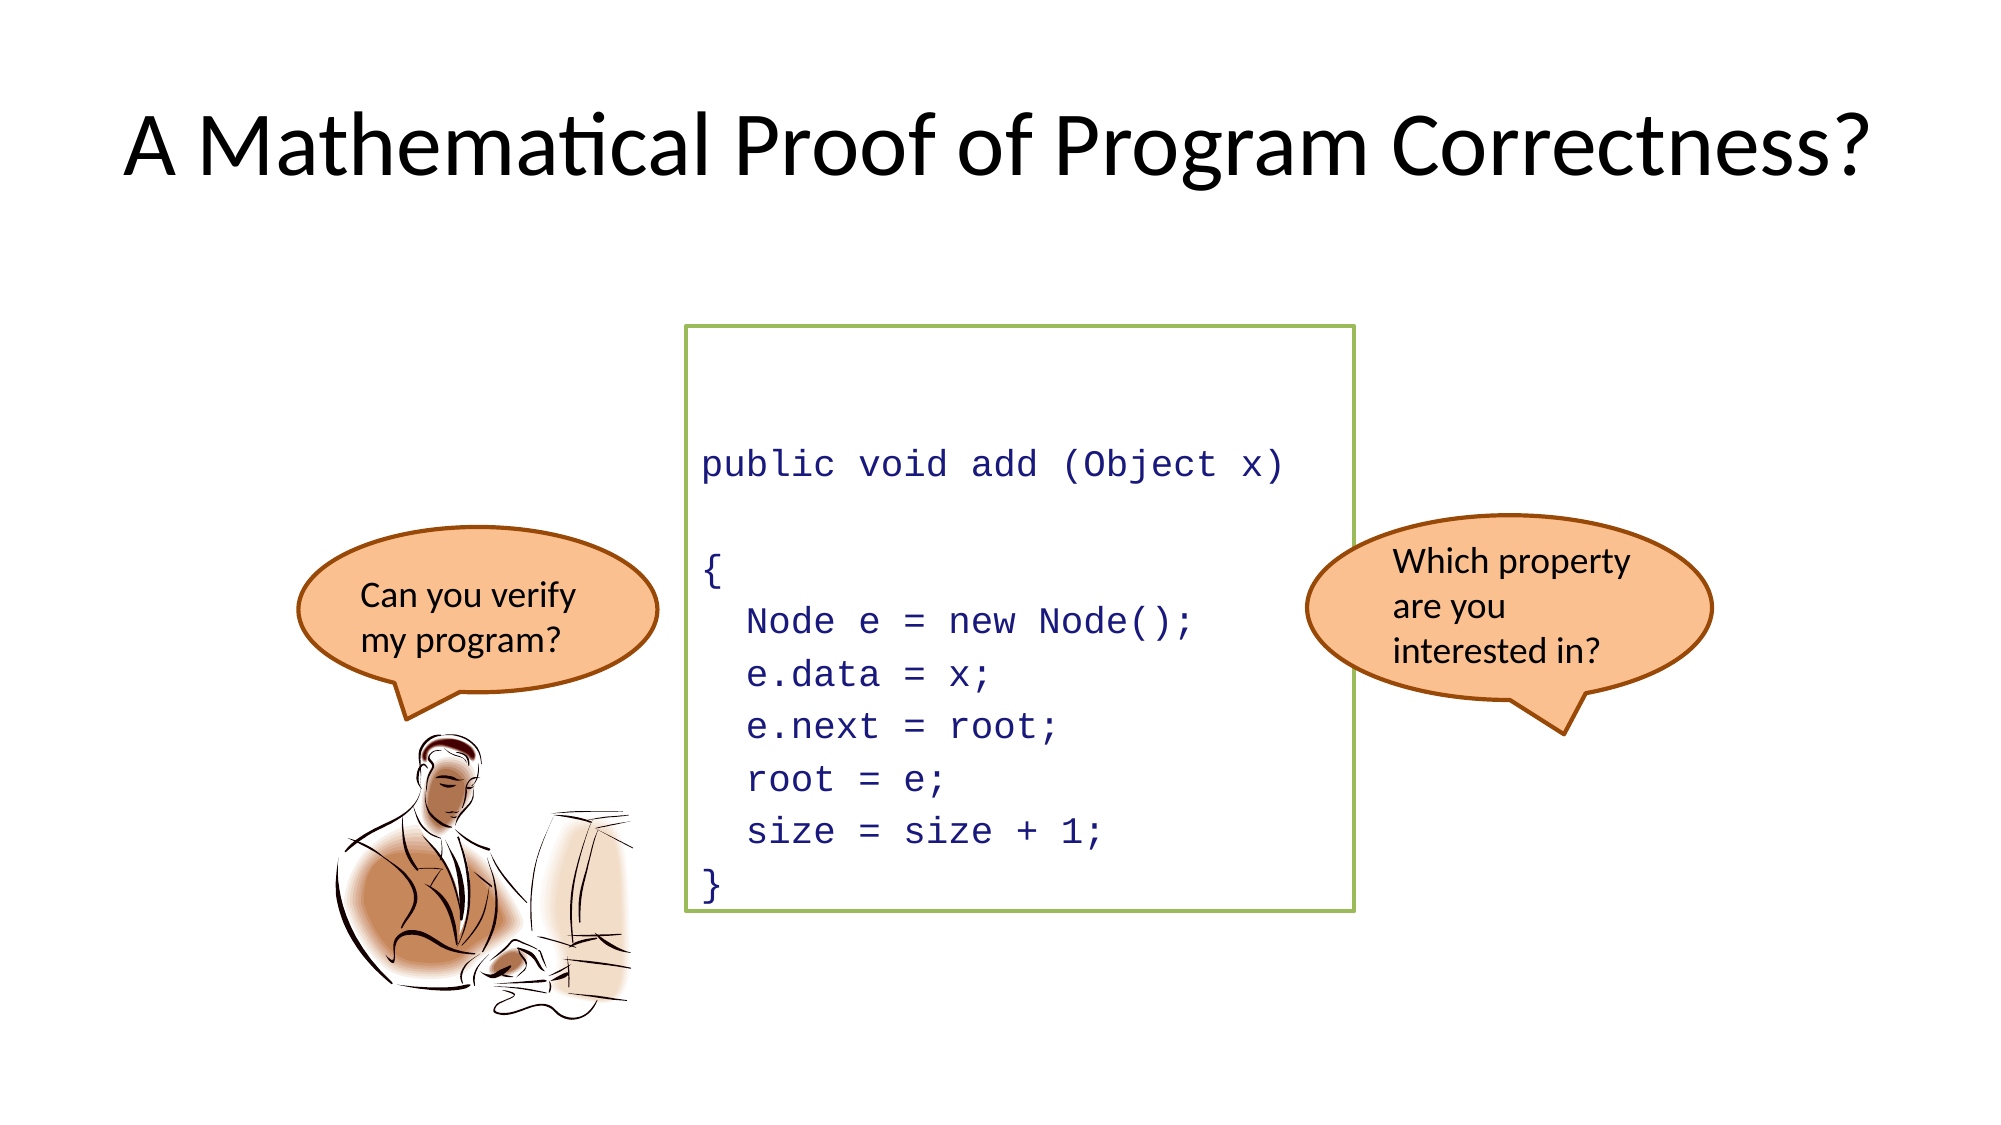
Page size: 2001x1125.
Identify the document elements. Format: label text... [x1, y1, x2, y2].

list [849, 505, 1151, 763]
title A Mathematical Proof of Program Correctness? [99, 45, 1900, 233]
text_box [1306, 514, 1713, 727]
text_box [298, 526, 658, 693]
text_box public void add (Object x) { Node e = new Node(); e.data = x; e.next = root; root = e; size = size + 1; } [684, 324, 1356, 913]
picture [326, 731, 634, 1024]
